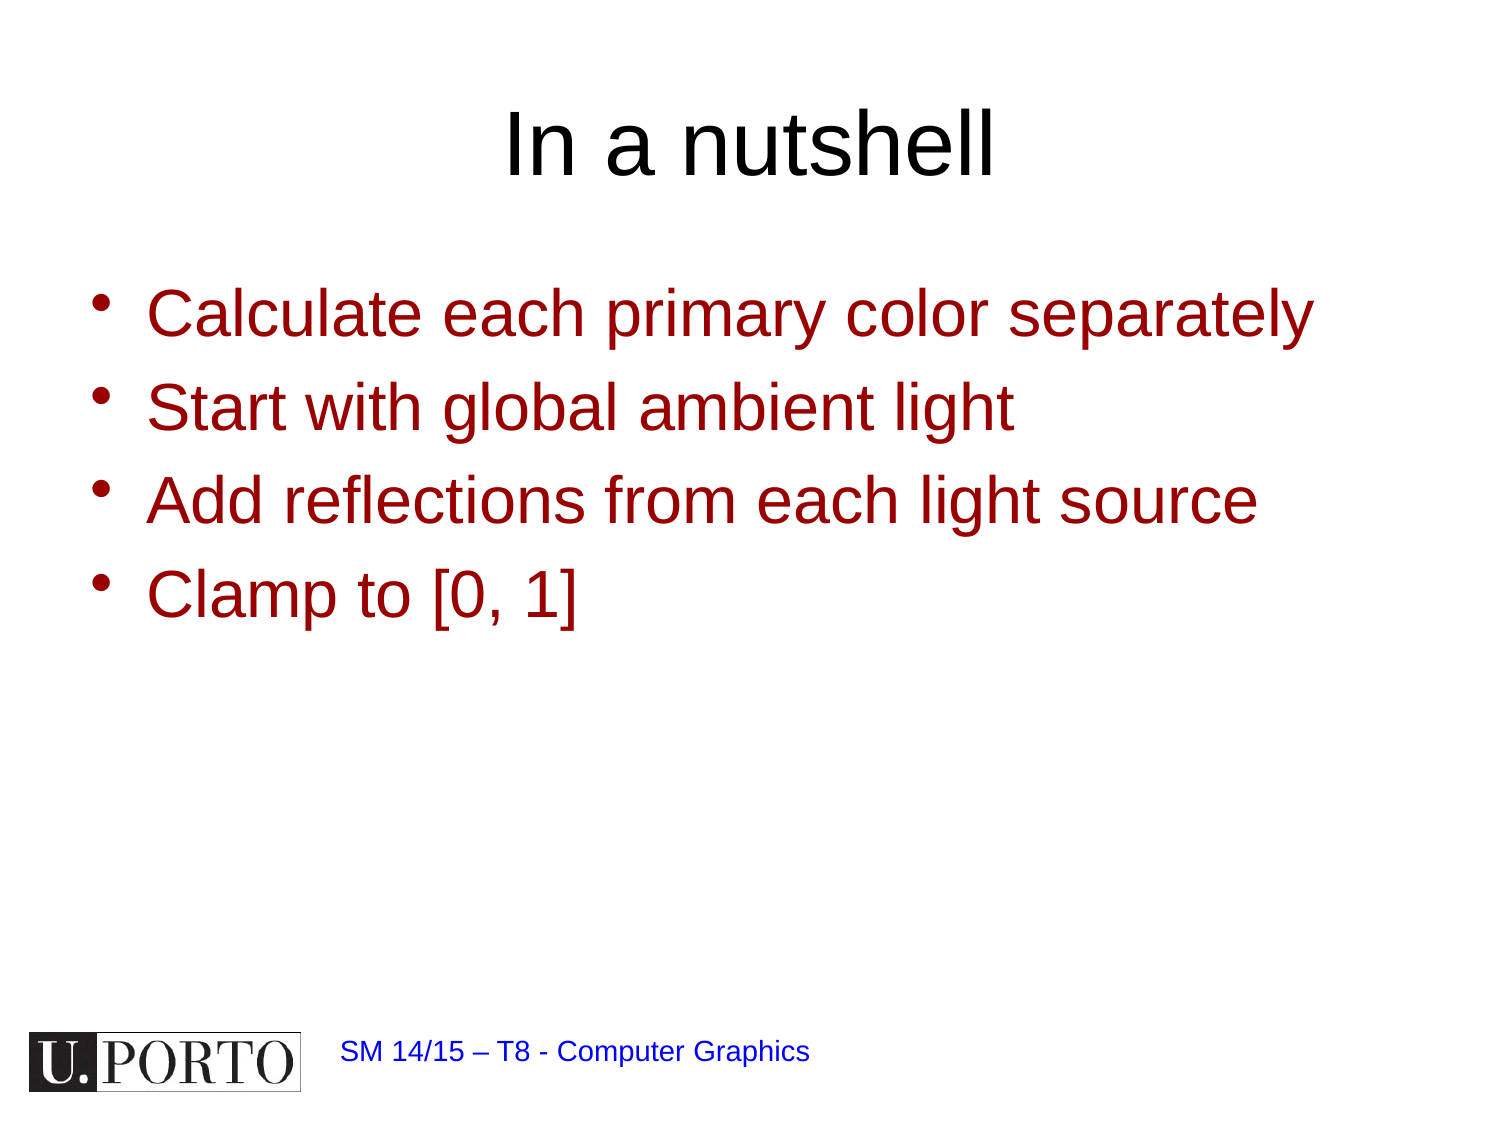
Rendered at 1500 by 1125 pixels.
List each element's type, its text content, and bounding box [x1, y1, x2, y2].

picture [29, 1032, 301, 1092]
list Calculate each primary color separately Start with global ambient light Add reflections from each light source Clamp to [0, 1] [75, 262, 1425, 1005]
title In a nutshell [75, 45, 1425, 233]
footer SM 14/15 – T8 - Computer Graphics [324, 1024, 1306, 1103]
